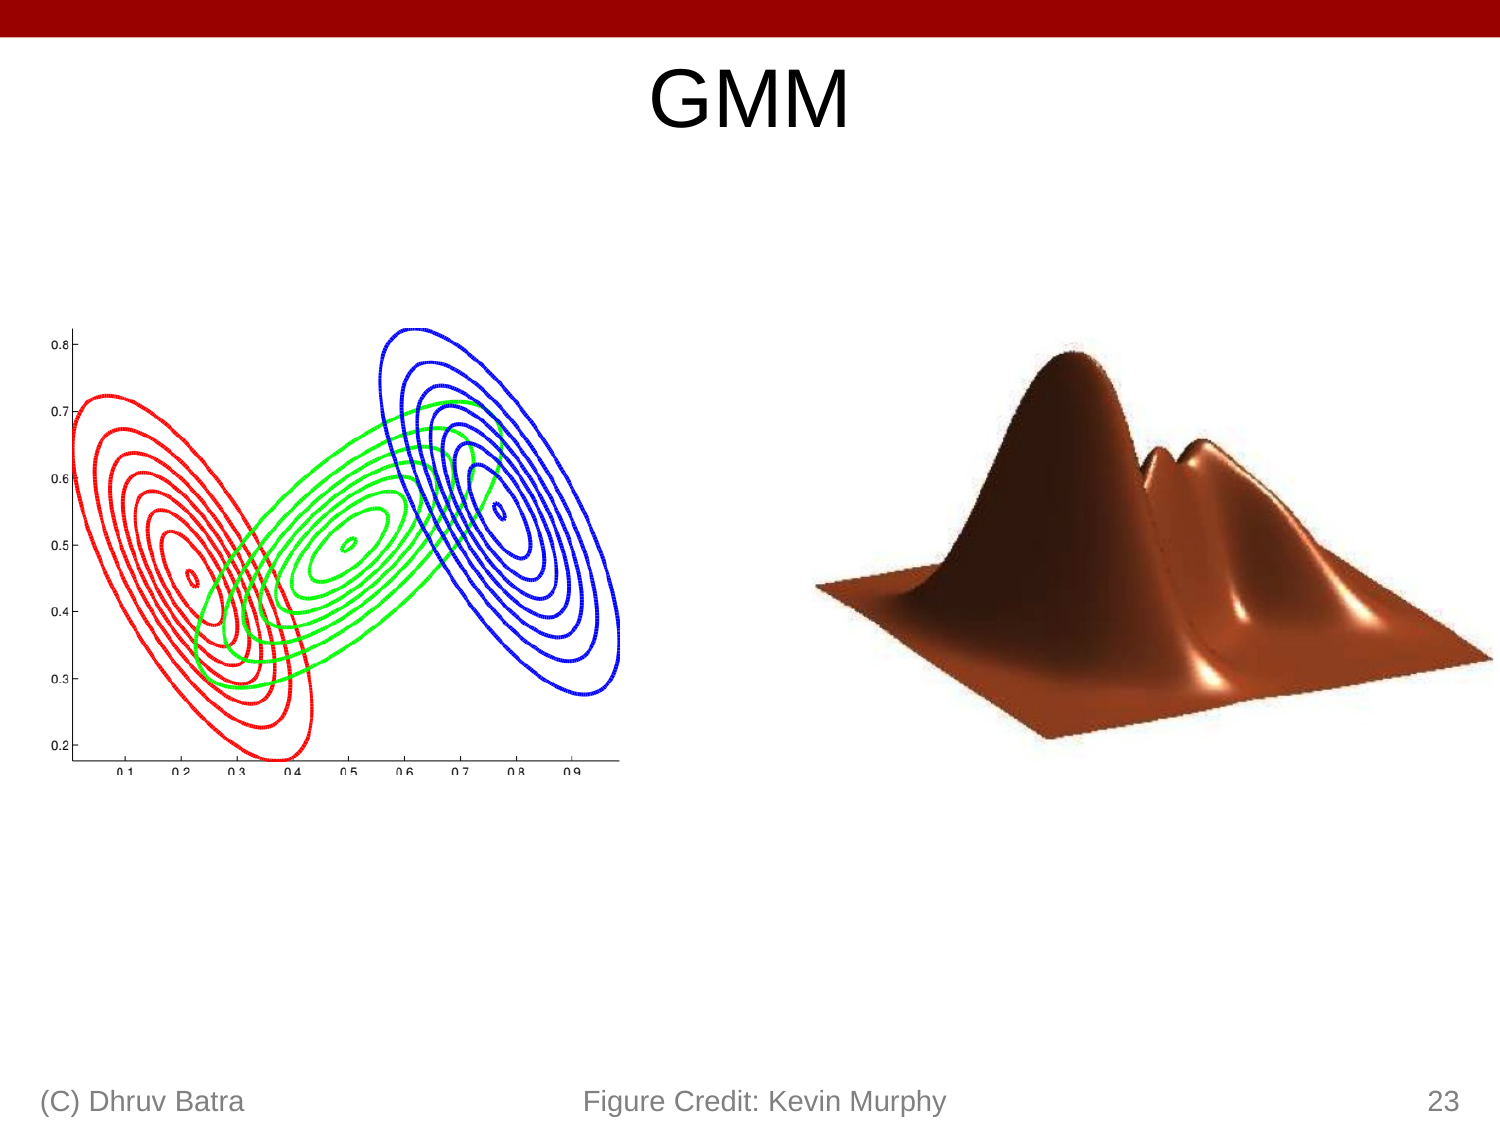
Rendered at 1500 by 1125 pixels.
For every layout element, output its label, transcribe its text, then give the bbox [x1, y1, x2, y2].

text_box Figure Credit: Kevin Murphy [524, 1049, 963, 1125]
slide_number 23 [1162, 1049, 1476, 1125]
title GMM [112, 37, 1388, 151]
picture [812, 337, 1498, 788]
picture [49, 324, 623, 776]
footer (C) Dhruv Batra [24, 1049, 501, 1125]
